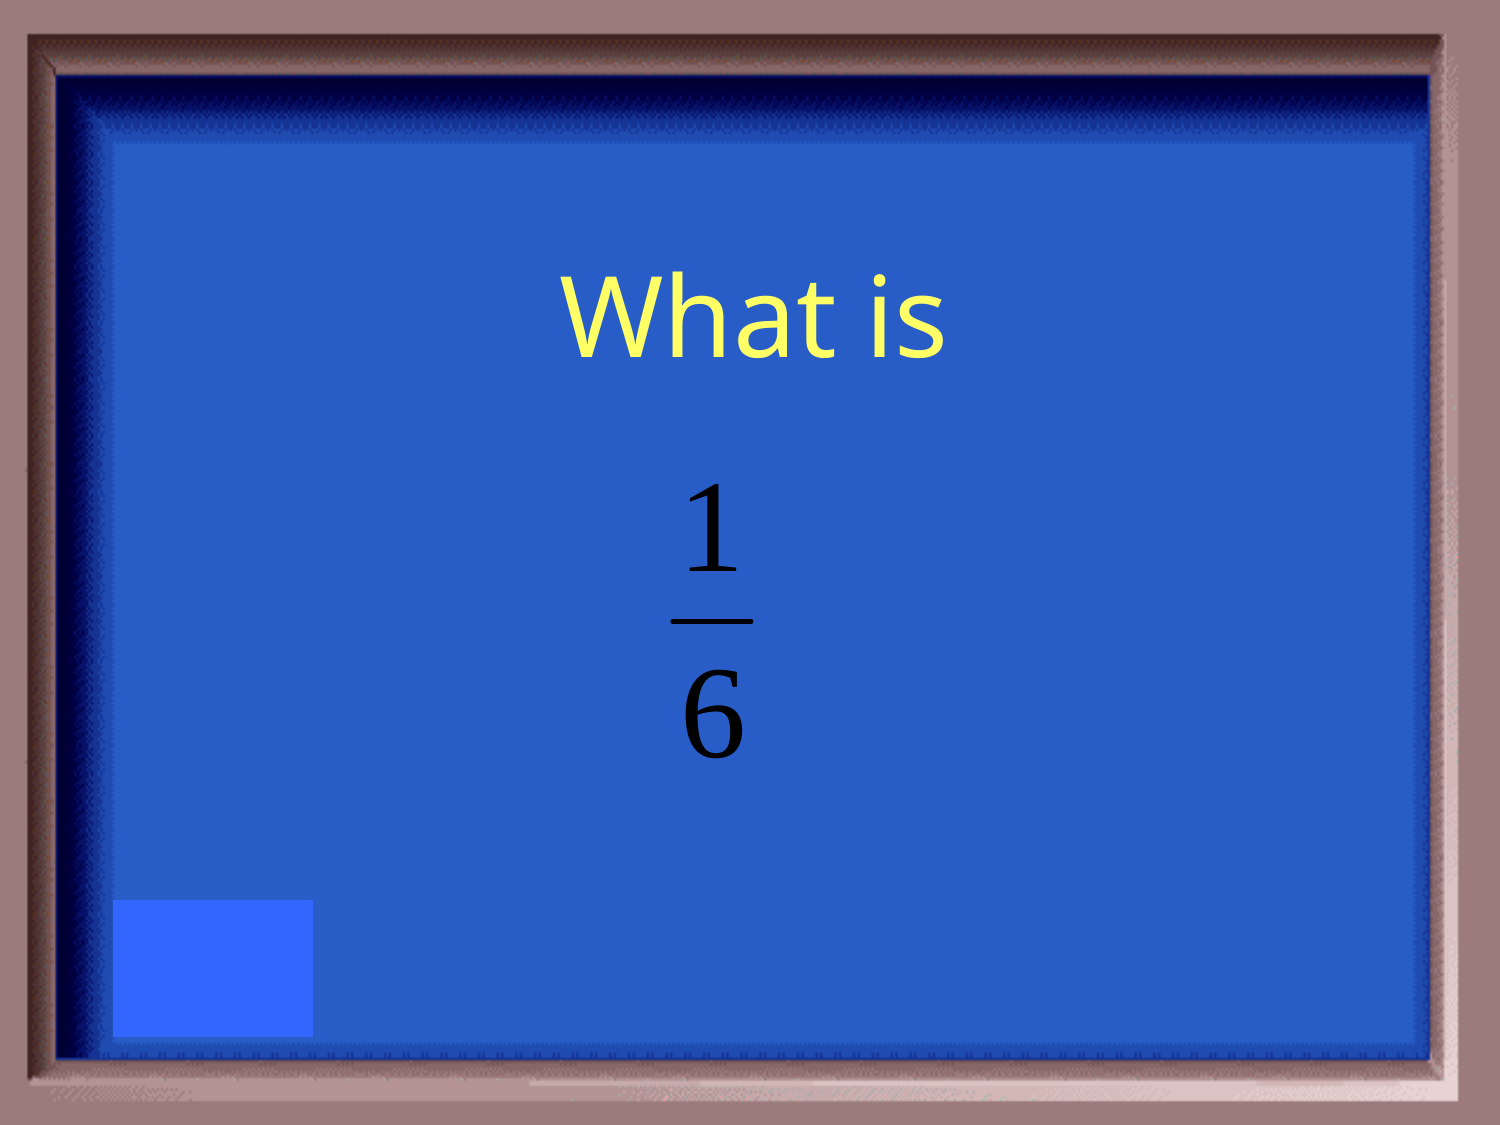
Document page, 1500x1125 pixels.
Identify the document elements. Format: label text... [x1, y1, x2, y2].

text_box [112, 899, 313, 1038]
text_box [650, 445, 784, 787]
text_box What is [287, 237, 1250, 529]
picture [0, 0, 1500, 1125]
